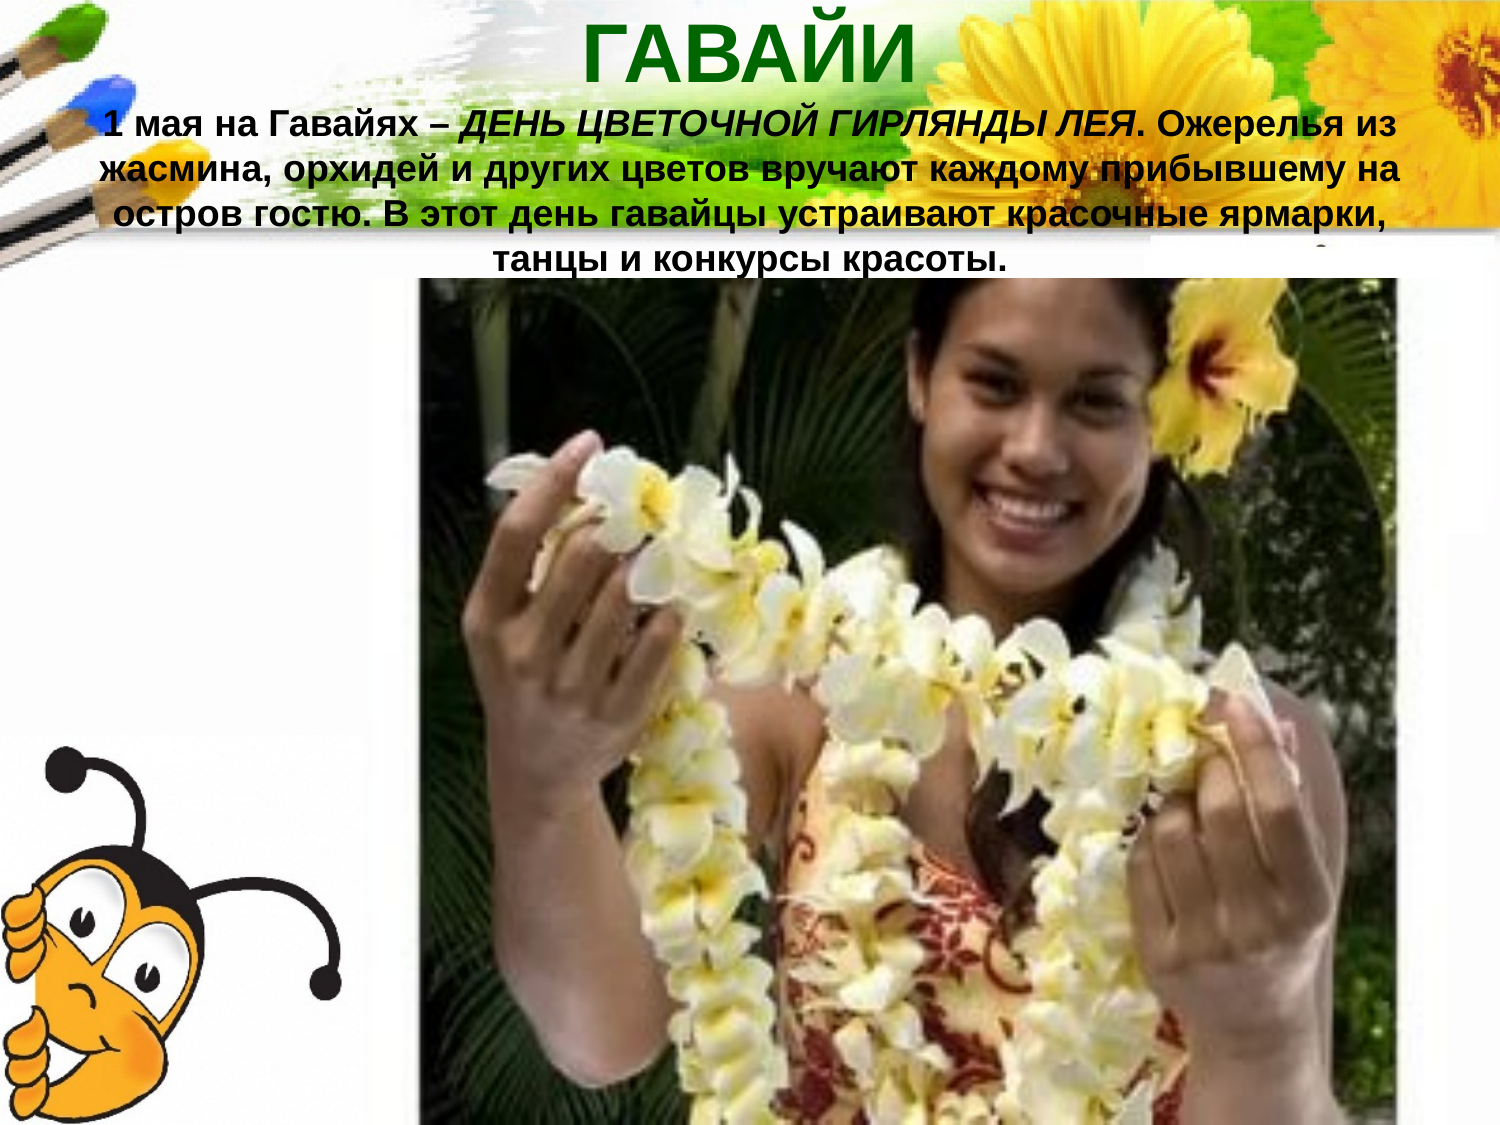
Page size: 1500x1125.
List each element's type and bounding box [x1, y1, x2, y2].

list [372, 278, 1447, 1125]
picture [0, 0, 1500, 1125]
